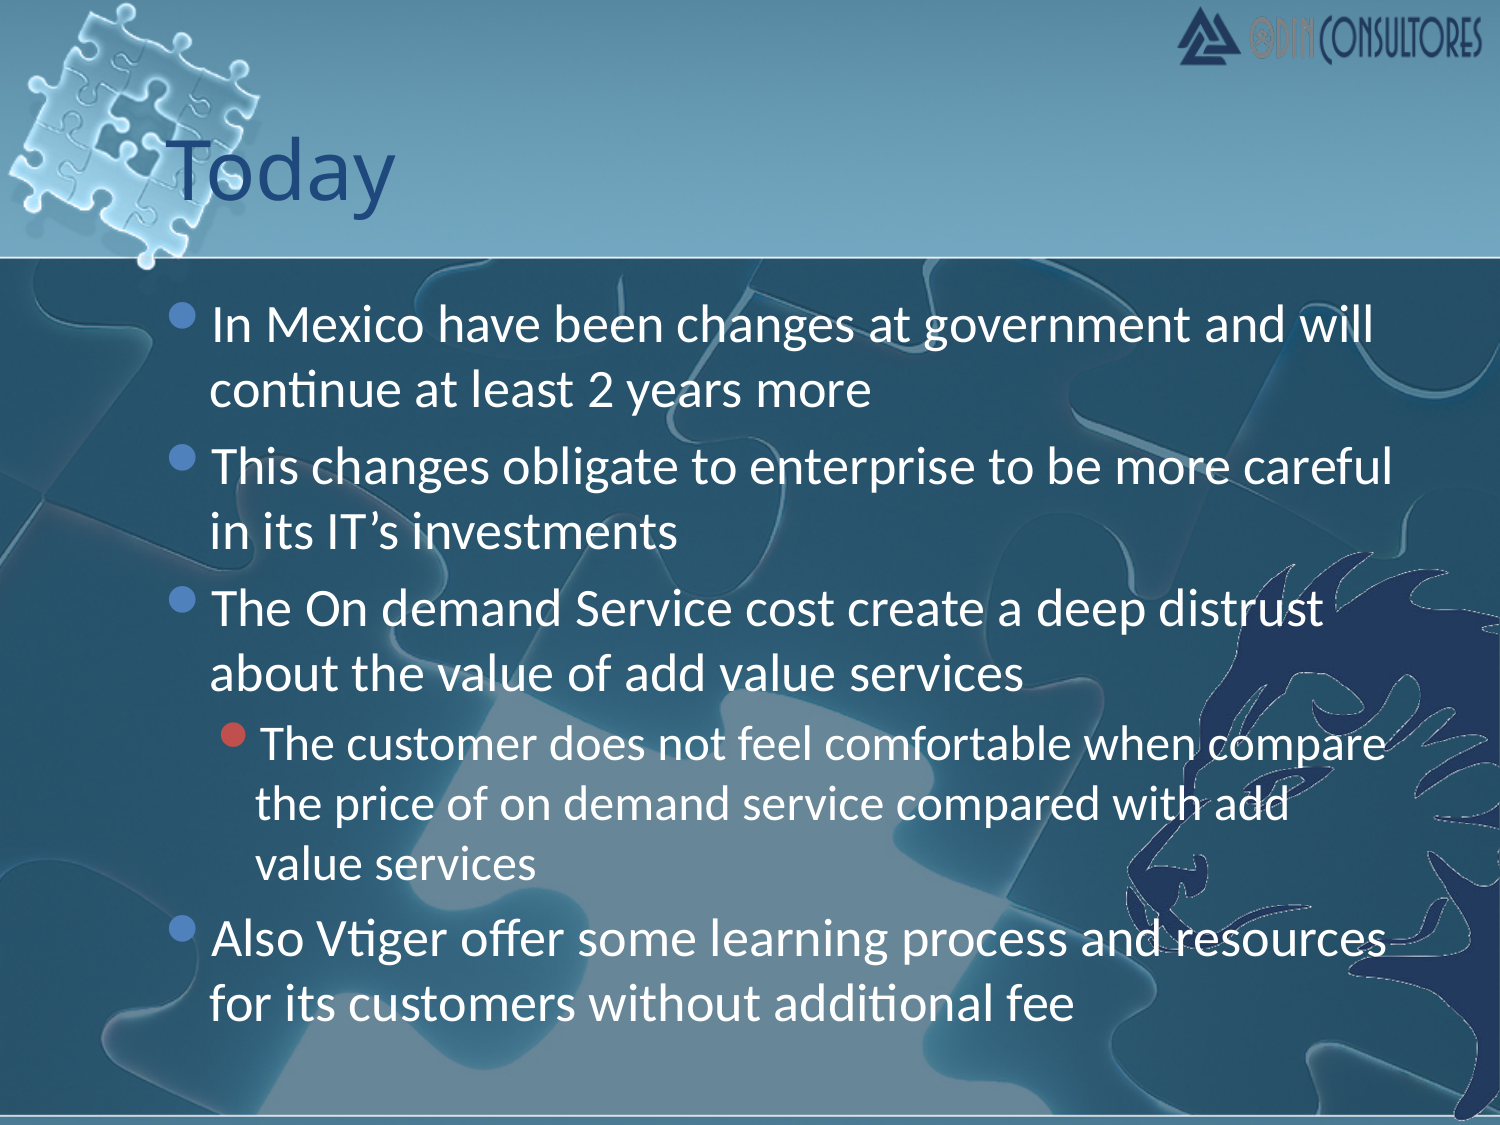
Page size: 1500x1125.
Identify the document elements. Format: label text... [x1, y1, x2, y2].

picture [0, 0, 1500, 1125]
title Today [149, 44, 1208, 233]
list In Mexico have been changes at government and will continue at least 2 years more This changes obligate to enterprise to be more careful in its IT’s investments The On demand Service cost create a deep distrust about the value of add value services The customer does not feel comfortable when compare the price of on demand service compared with add value services Also Vtiger offer some learning process and resources for its customers without additional fee [149, 281, 1426, 1032]
